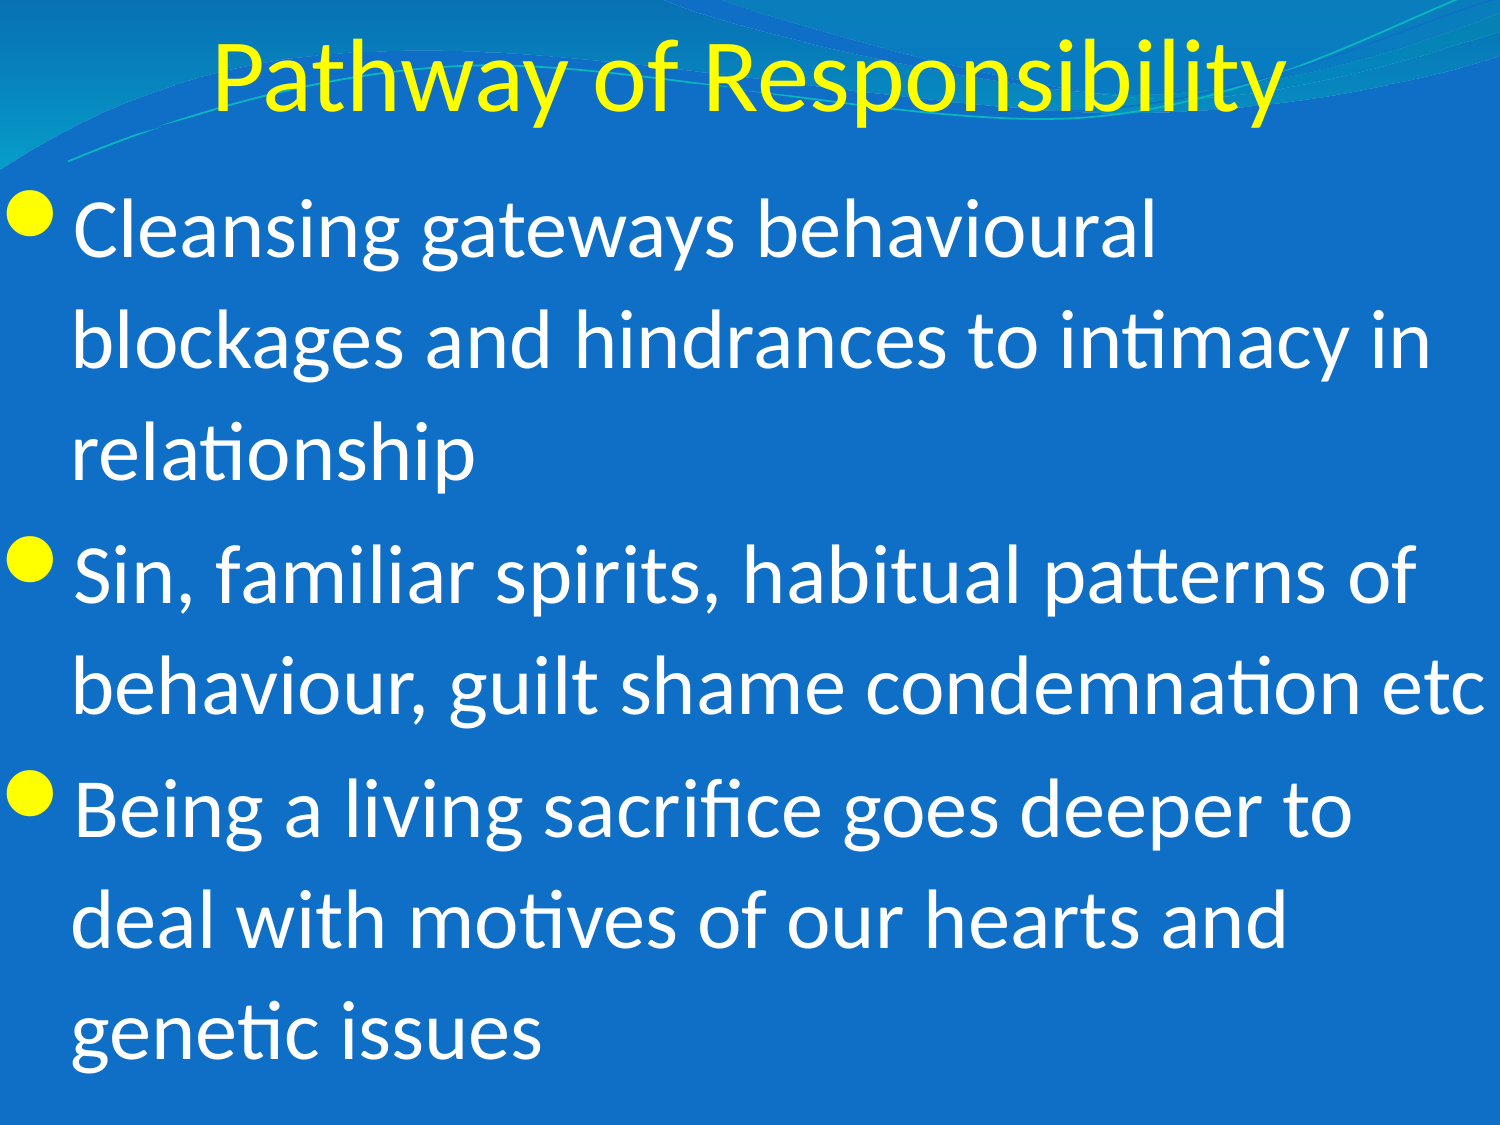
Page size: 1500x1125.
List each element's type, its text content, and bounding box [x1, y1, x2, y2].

list Cleansing gateways behavioural blockages and hindrances to intimacy in relationship Sin, familiar spirits, habitual patterns of behaviour, guilt shame condemnation etc Being a living sacrifice goes deeper to deal with motives of our hearts and genetic issues [0, 163, 1500, 1125]
title Pathway of Responsibility [0, 0, 1500, 138]
